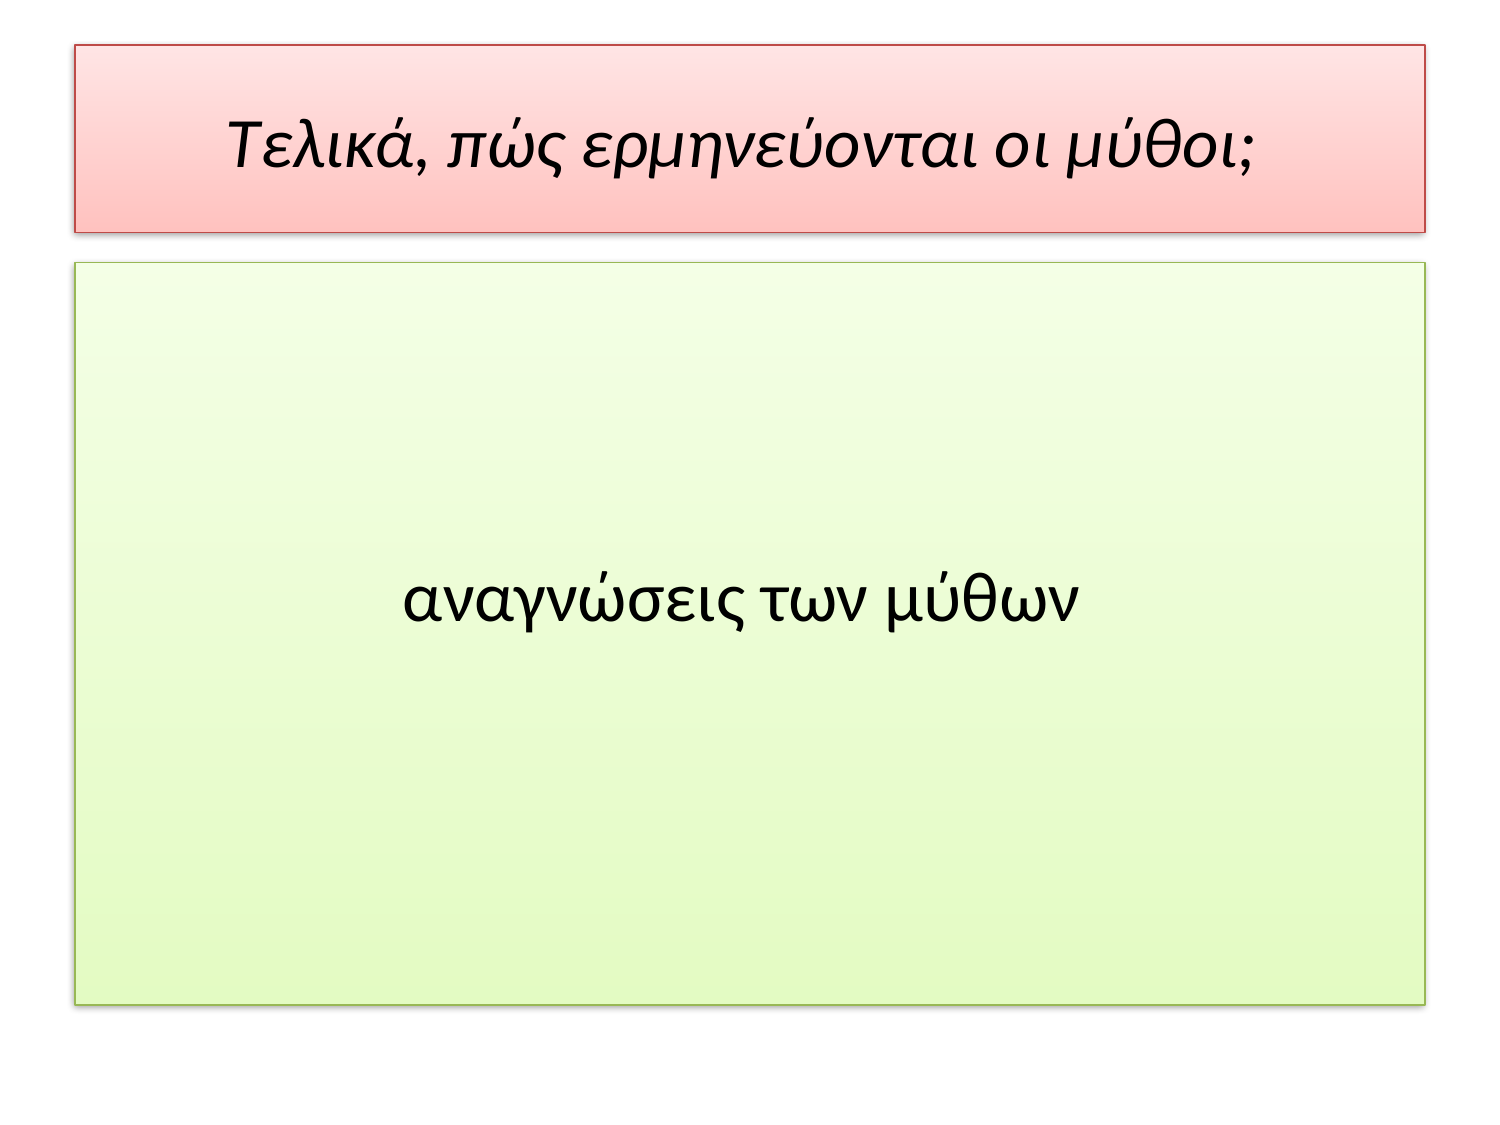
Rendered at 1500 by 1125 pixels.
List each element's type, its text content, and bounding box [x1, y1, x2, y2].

title Τελικά, πώς ερμηνεύονται οι μύθοι; [74, 44, 1426, 233]
list αναγνώσεις των μύθων [74, 262, 1426, 1006]
